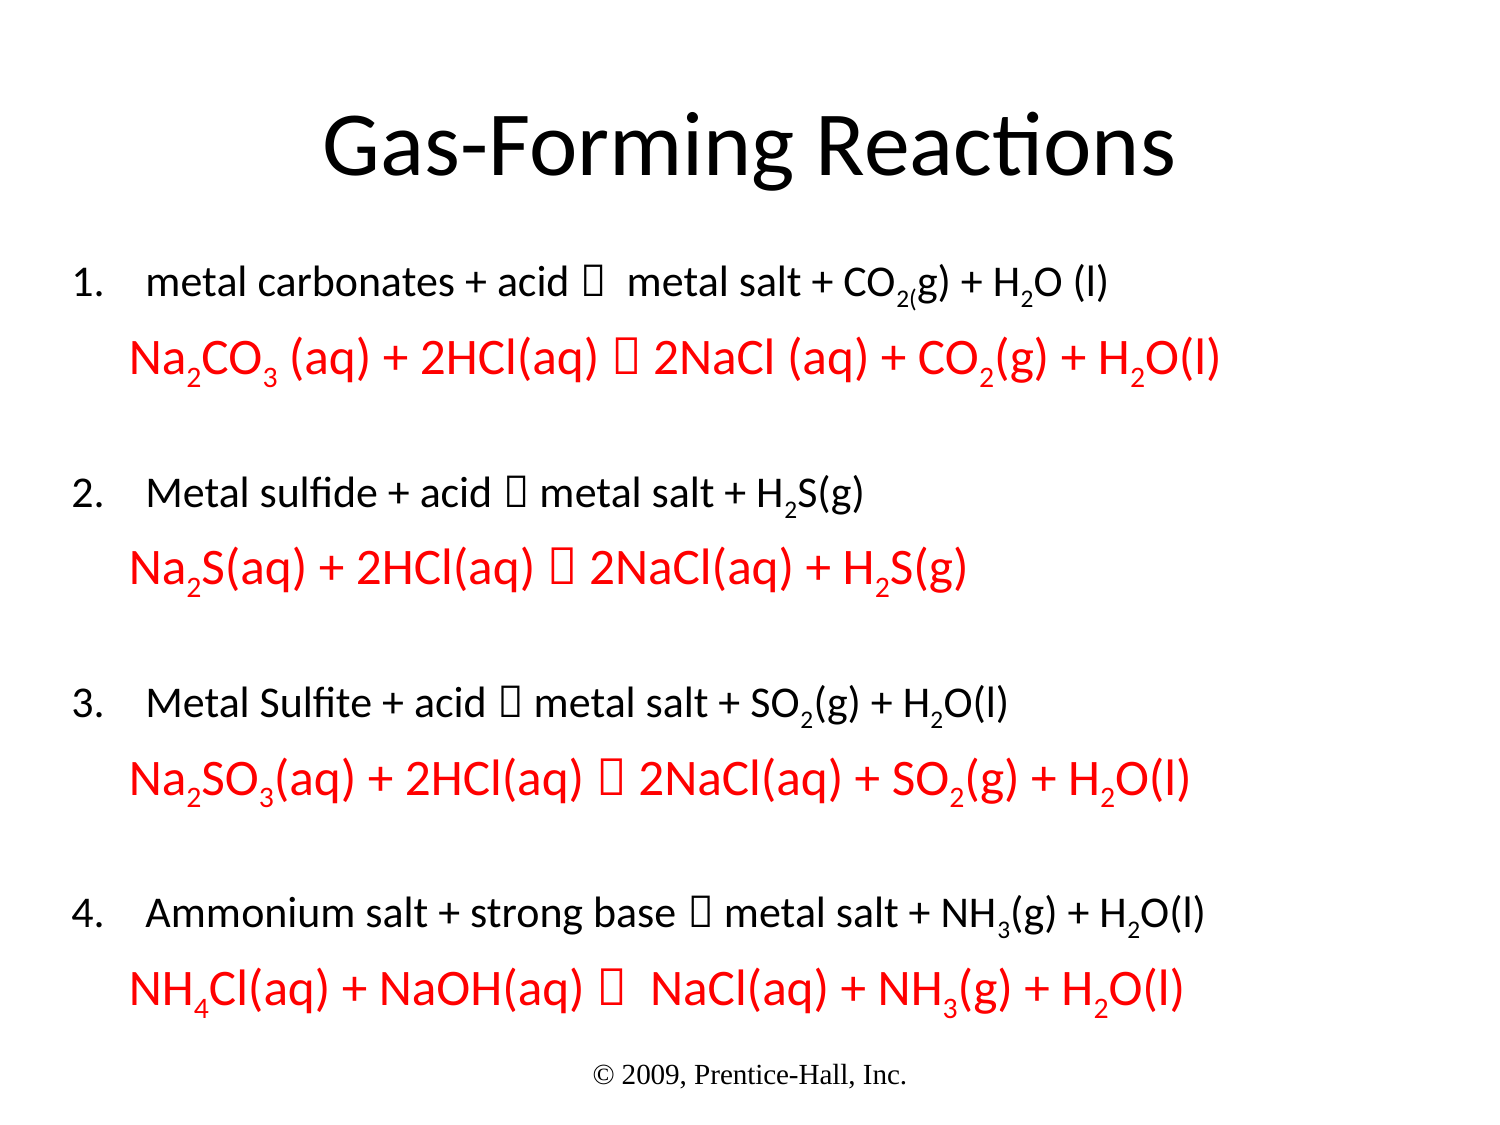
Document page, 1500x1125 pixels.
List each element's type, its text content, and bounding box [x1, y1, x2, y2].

title Gas-Forming Reactions [75, 45, 1425, 233]
list metal carbonates + acid  metal salt + CO2(g) + H2O (l) Na2CO3 (aq) + 2HCl(aq)  2NaCl (aq) + CO2(g) + H2O(l) Metal sulfide + acid  metal salt + H2S(g) Na2S(aq) + 2HCl(aq)  2NaCl(aq) + H2S(g) Metal Sulfite + acid  metal salt + SO2(g) + H2O(l) Na2SO3(aq) + 2HCl(aq)  2NaCl(aq) + SO2(g) + H2O(l) Ammonium salt + strong base  metal salt + NH3(g) + H2O(l) NH4Cl(aq) + NaOH(aq)  NaCl(aq) + NH3(g) + H2O(l) [56, 245, 1444, 1046]
footer © 2009, Prentice-Hall, Inc. [512, 1046, 988, 1103]
